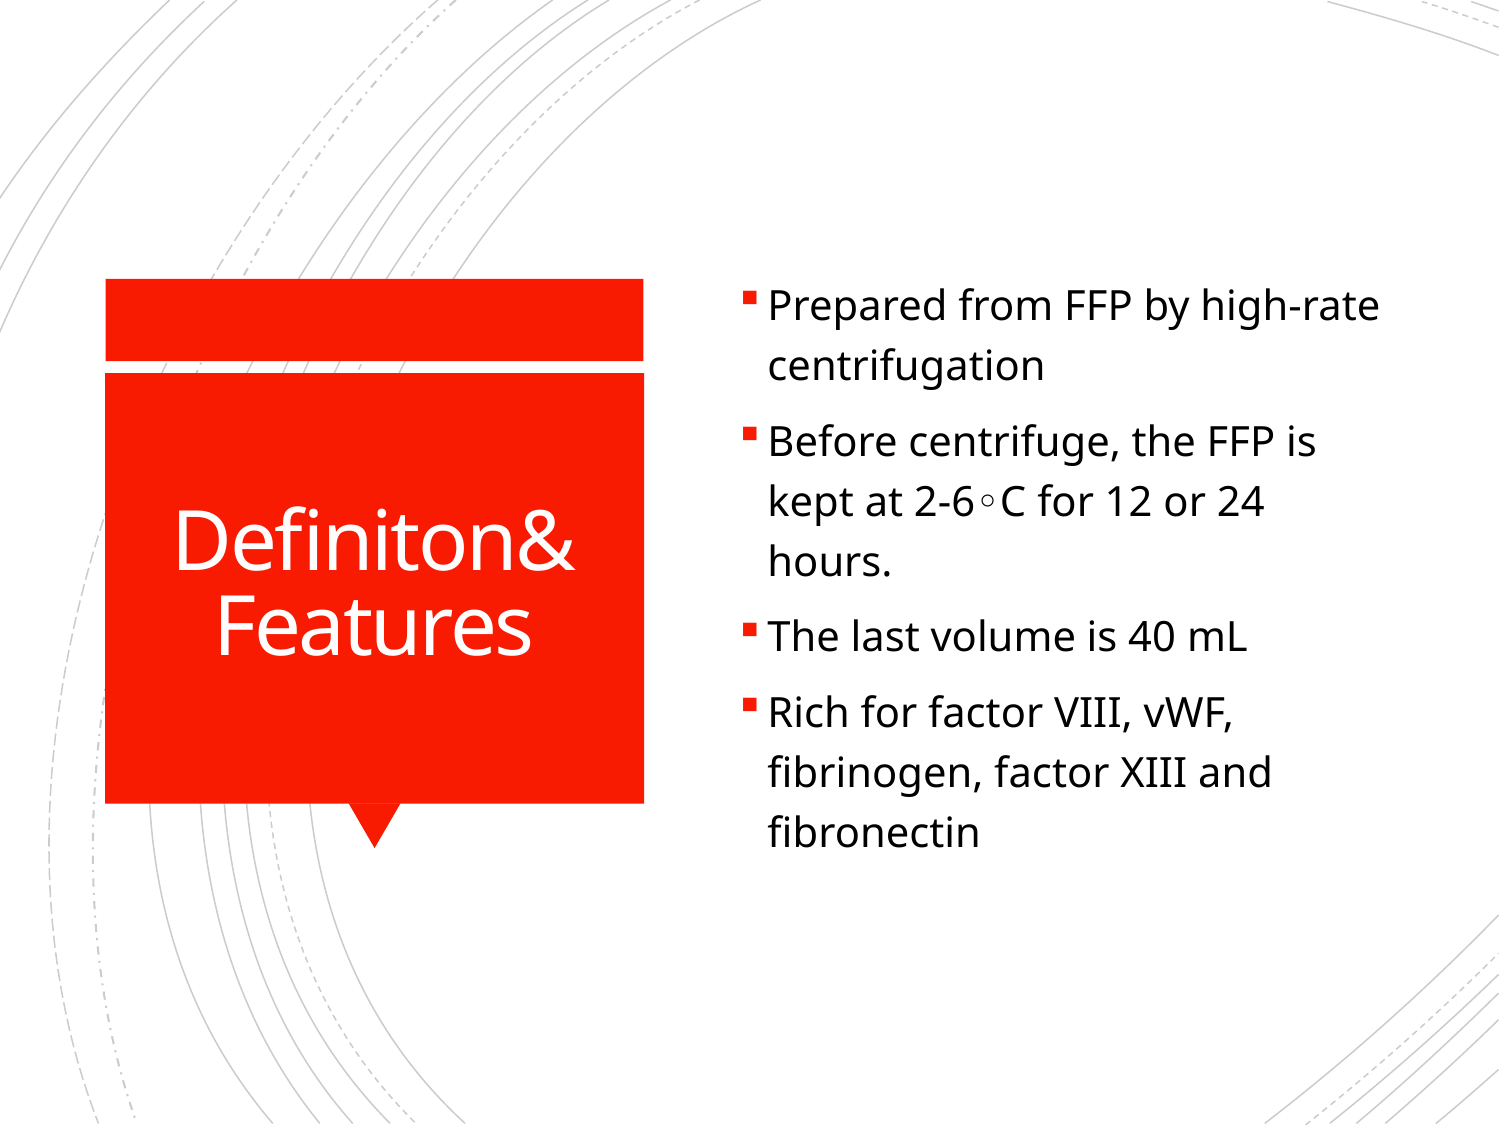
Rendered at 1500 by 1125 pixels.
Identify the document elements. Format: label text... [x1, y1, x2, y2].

title Definiton& Features [118, 385, 630, 790]
list Prepared from FFP by high-rate centrifugation Before centrifuge, the FFP is kept at 2-6◦C for 12 or 24 hours. The last volume is 40 mL Rich for factor VIII, vWF, fibrinogen, factor XIII and fibronectin [724, 131, 1396, 993]
